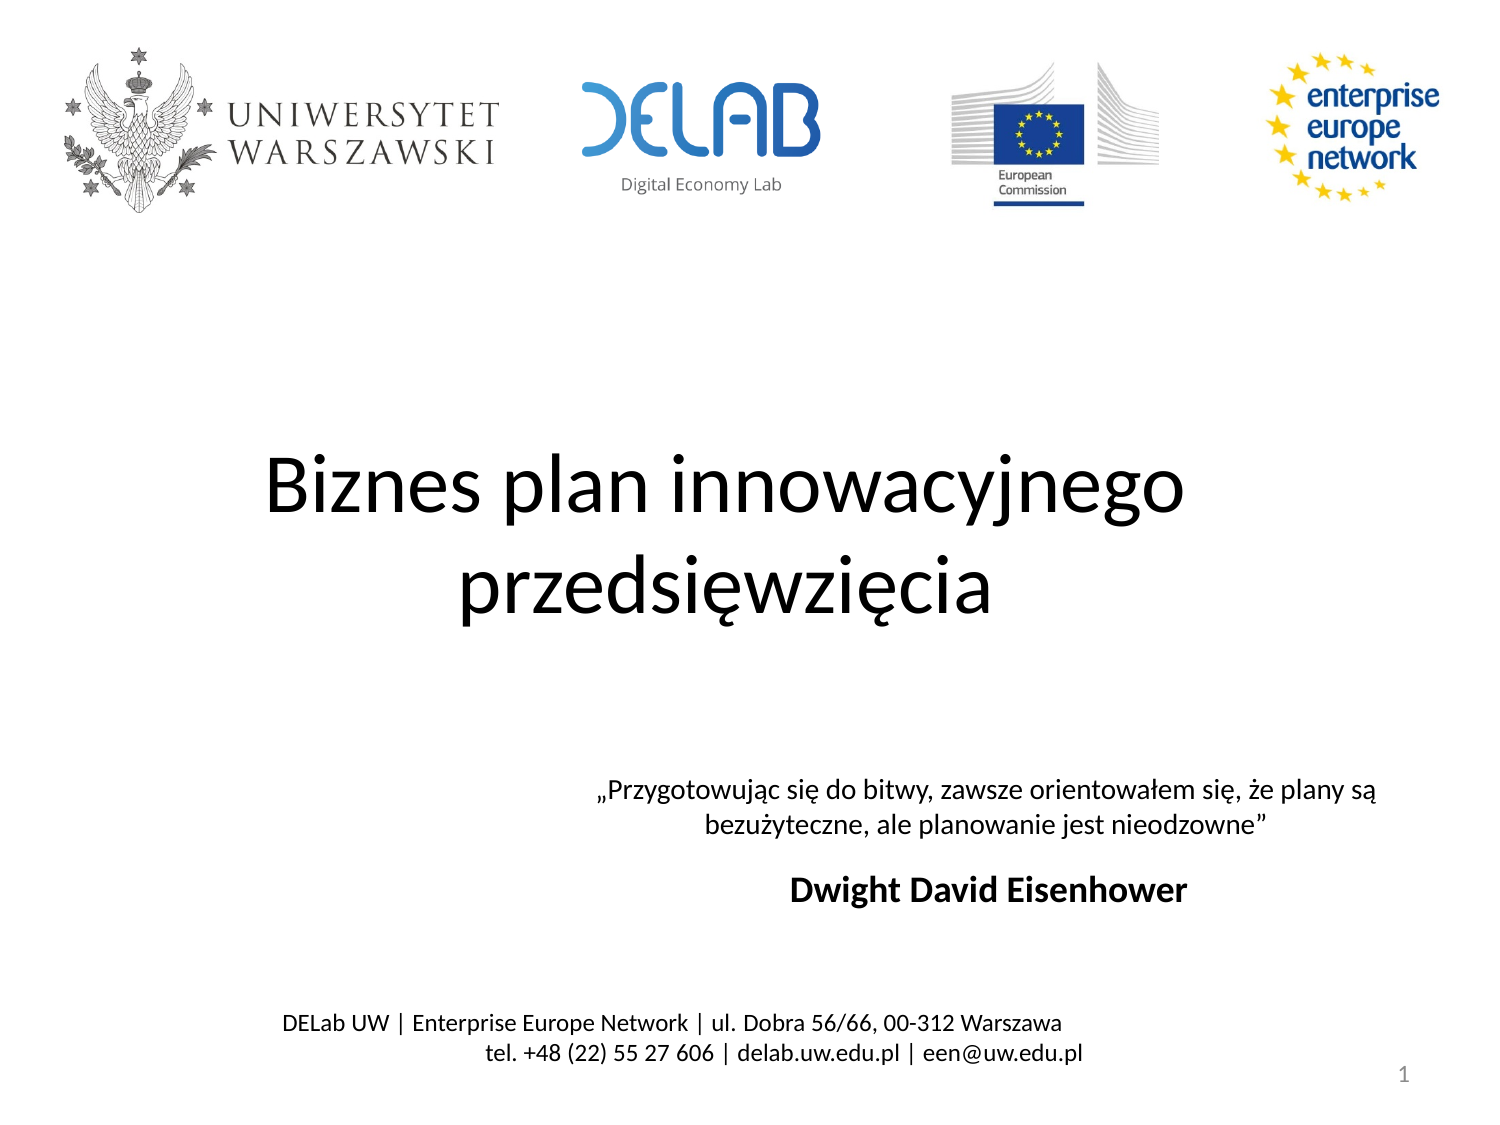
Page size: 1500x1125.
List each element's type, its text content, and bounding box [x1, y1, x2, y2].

picture [550, 46, 847, 225]
picture [1234, 30, 1471, 221]
picture [64, 46, 500, 213]
text_box Dwight David Eisenhower [775, 857, 1204, 918]
picture [950, 30, 1159, 239]
text_box „Przygotowując się do bitwy, zawsze orientowałem się, że plany są bezużyteczne, ale planowanie jest nieodzowne” [537, 763, 1436, 848]
title Biznes plan innowacyjnego przedsięwzięcia [88, 420, 1364, 639]
slide_number 1 [1074, 1042, 1425, 1103]
footer DELab UW | Enterprise Europe Network | ul. Dobra 56/66, 00-312 Warszawa tel. +48 (22) 55 27 606 | delab.uw.edu.pl | een@uw.edu.pl [265, 1011, 1258, 1091]
